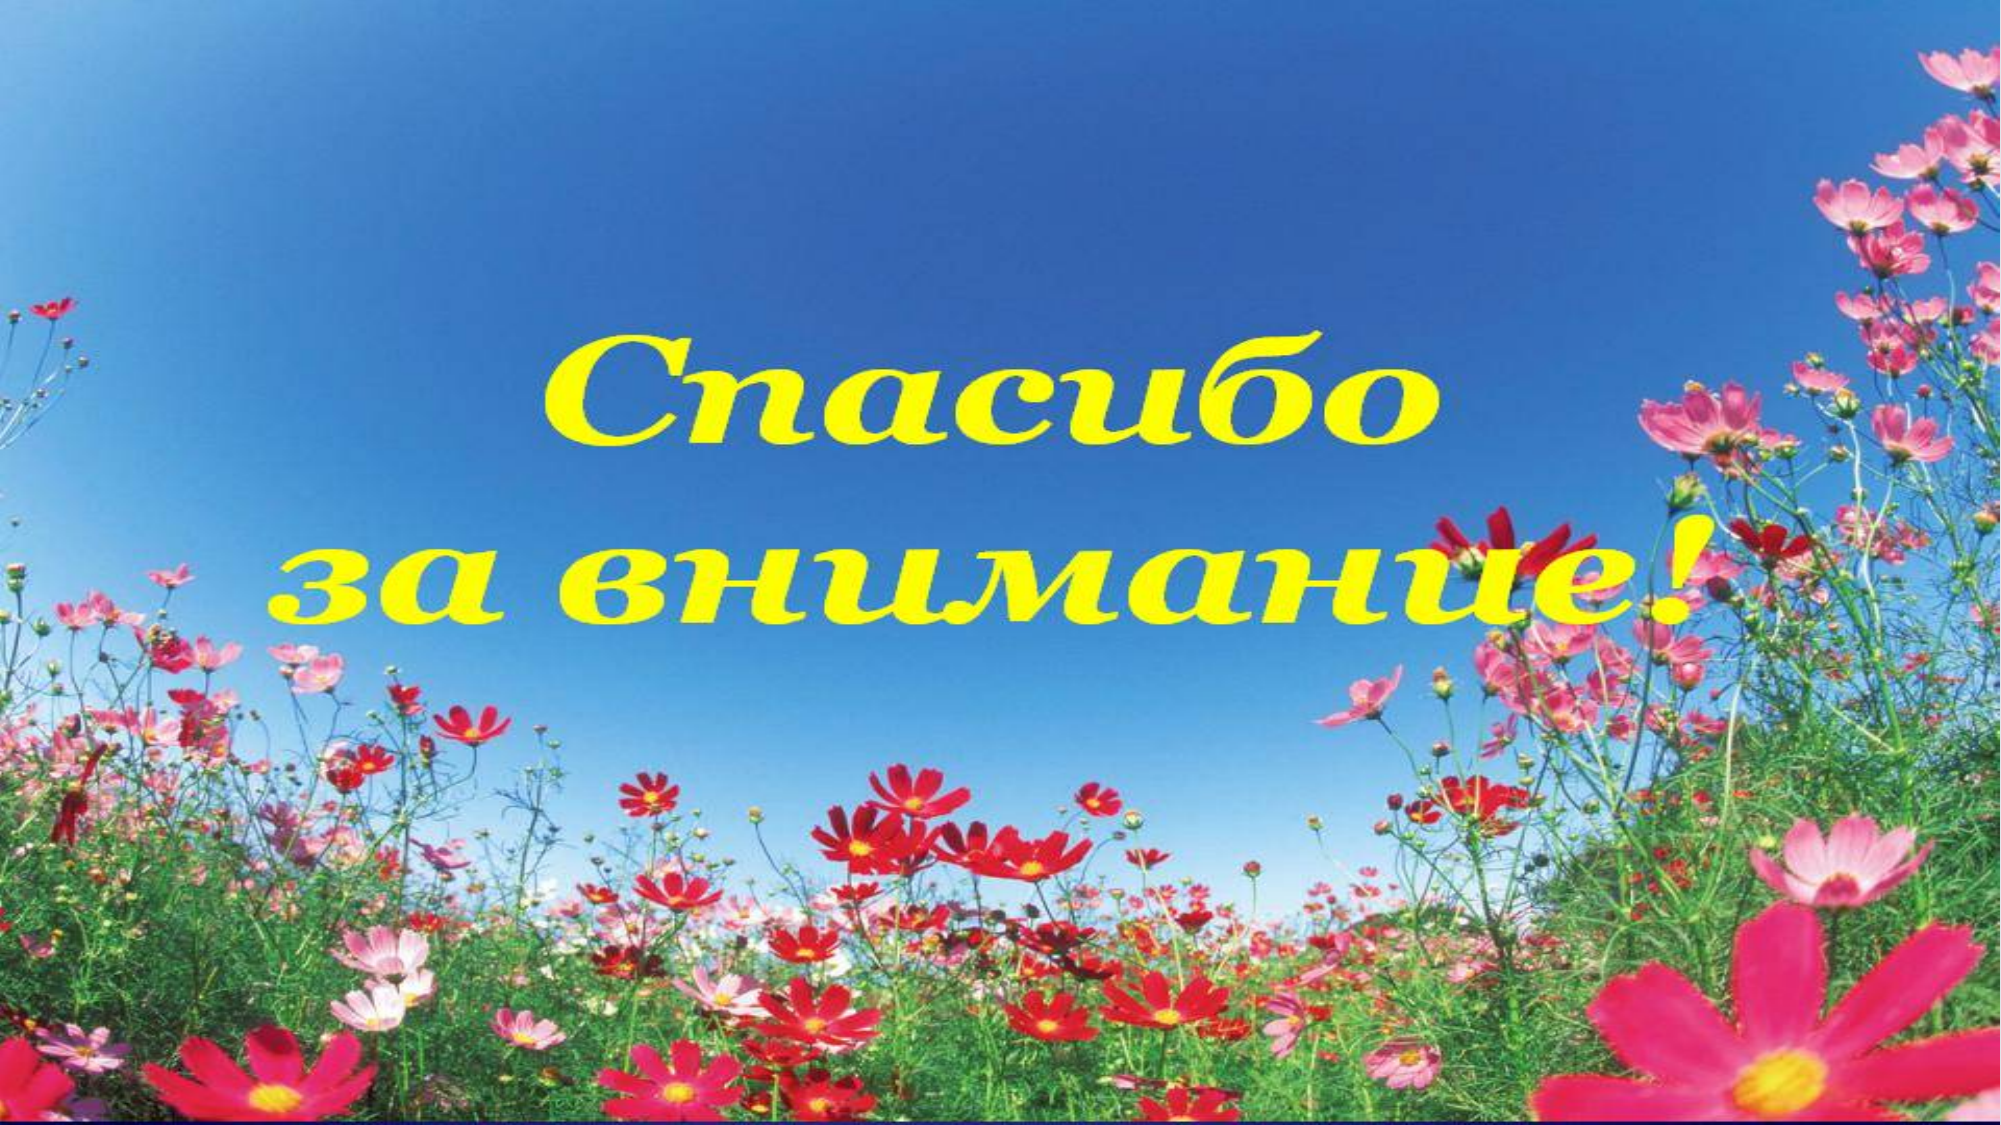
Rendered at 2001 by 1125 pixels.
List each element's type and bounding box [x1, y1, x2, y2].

list [0, 0, 2000, 1125]
